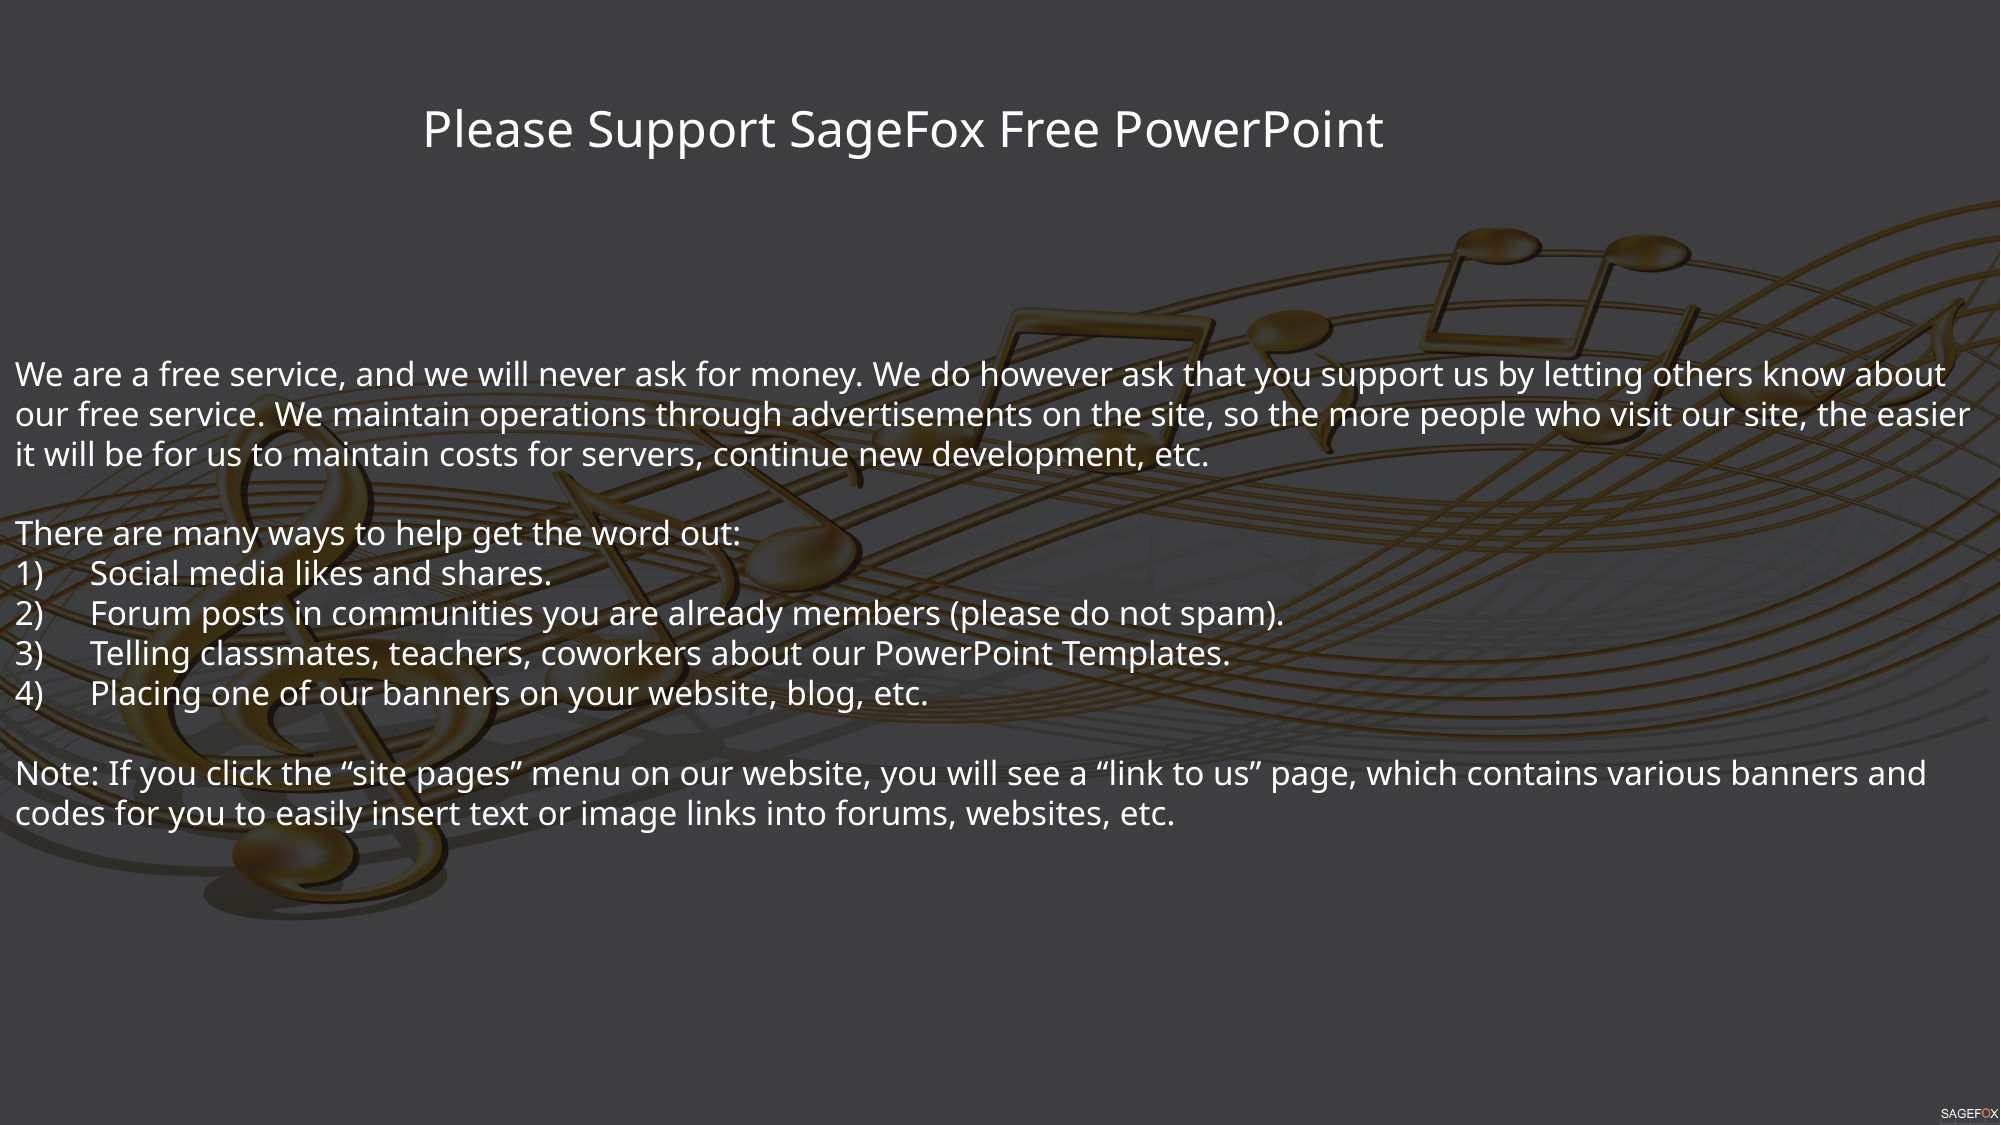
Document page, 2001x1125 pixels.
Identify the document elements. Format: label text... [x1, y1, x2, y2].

text_box We are a free service, and we will never ask for money. We do however ask that you support us by letting others know about our free service. We maintain operations through advertisements on the site, so the more people who visit our site, the easier it will be for us to maintain costs for servers, continue new development, etc. There are many ways to help get the word out: Social media likes and shares. Forum posts in communities you are already members (please do not spam). Telling classmates, teachers, coworkers about our PowerPoint Templates. Placing one of our banners on your website, blog, etc. Note: If you click the “site pages” menu on our website, you will see a “link to us” page, which contains various banners and codes for you to easily insert text or image links into forums, websites, etc. [0, 0, 2000, 1125]
title Please Support SageFox Free PowerPoint [363, 72, 1444, 190]
